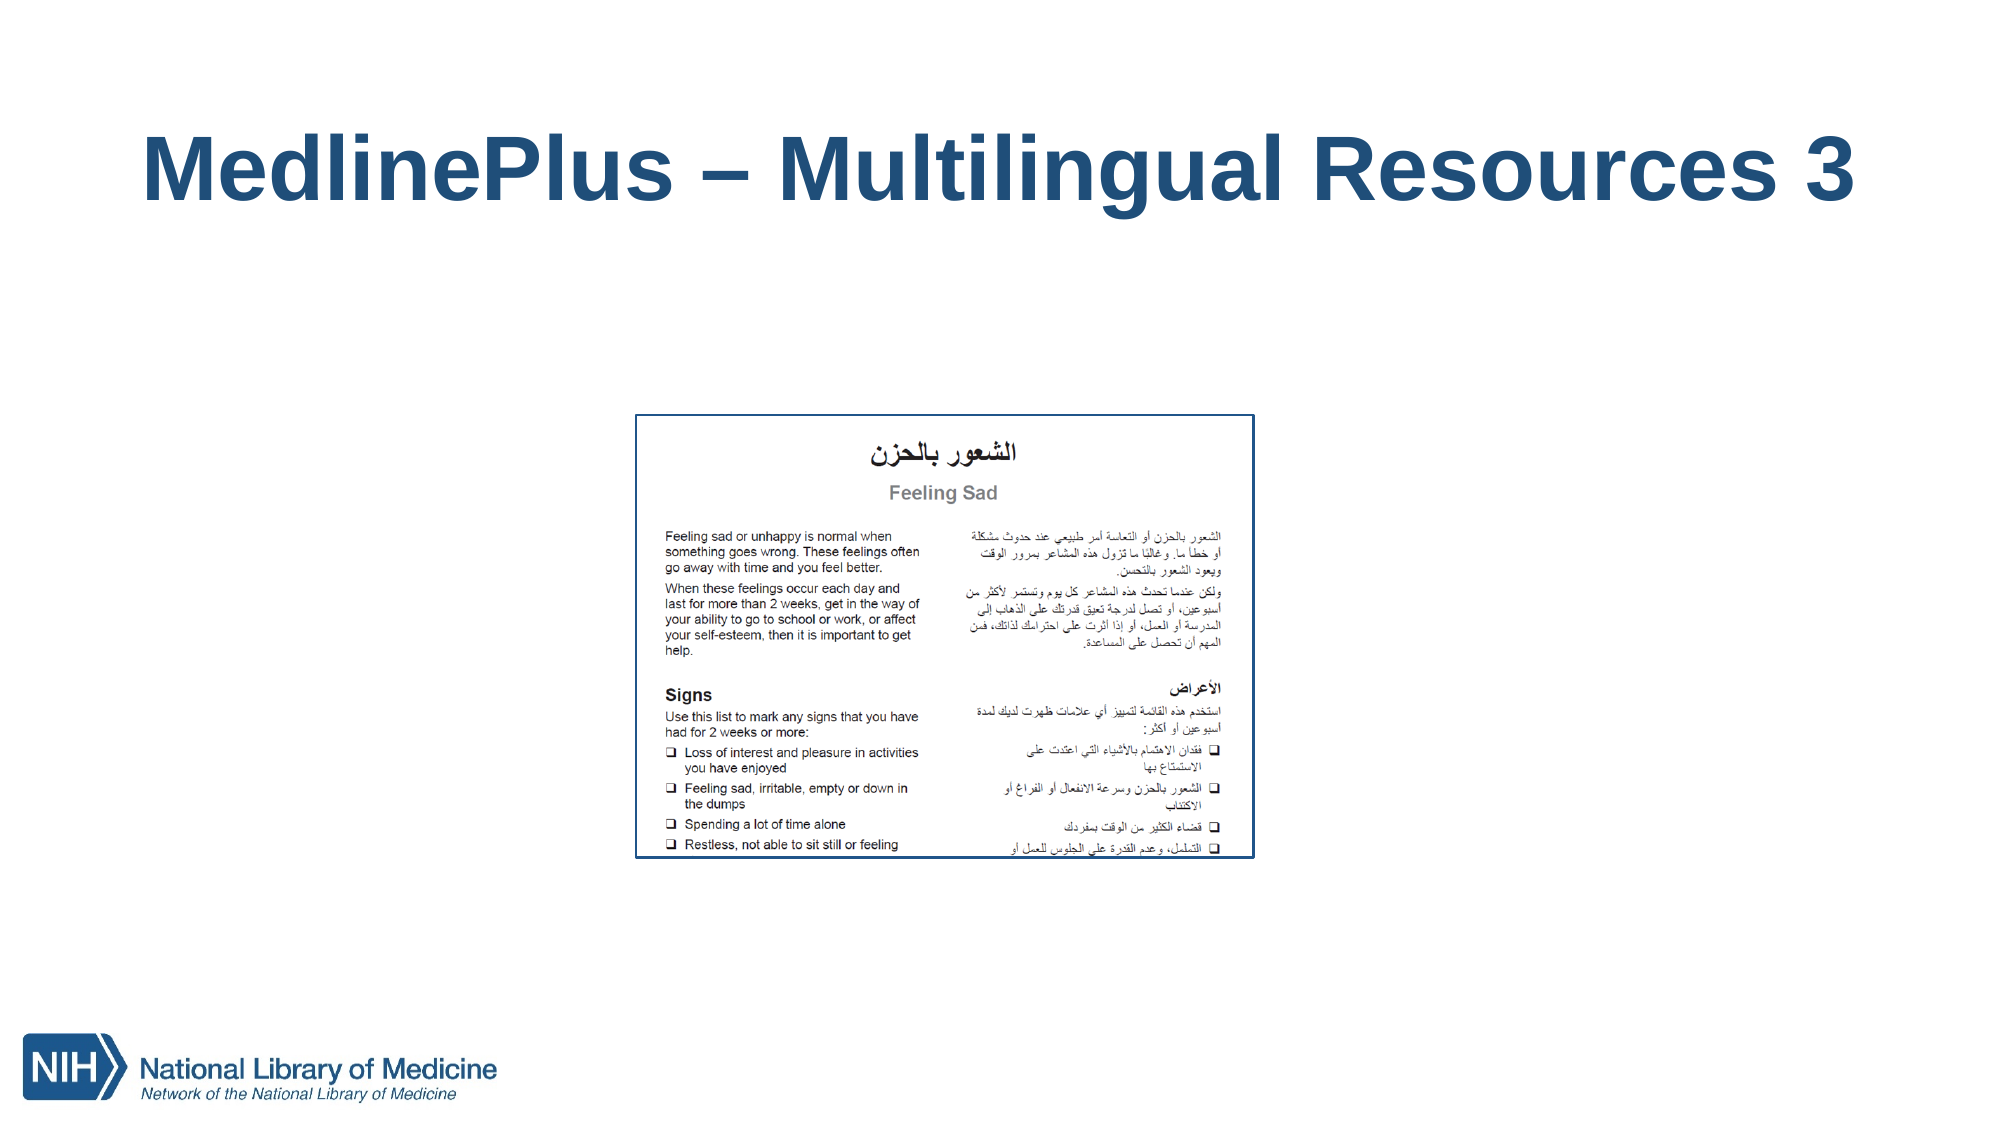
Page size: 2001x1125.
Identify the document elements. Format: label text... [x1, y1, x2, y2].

title MedlinePlus – Multilingual Resources 3 [87, 62, 1913, 280]
picture [22, 1033, 497, 1110]
picture [637, 416, 1253, 857]
